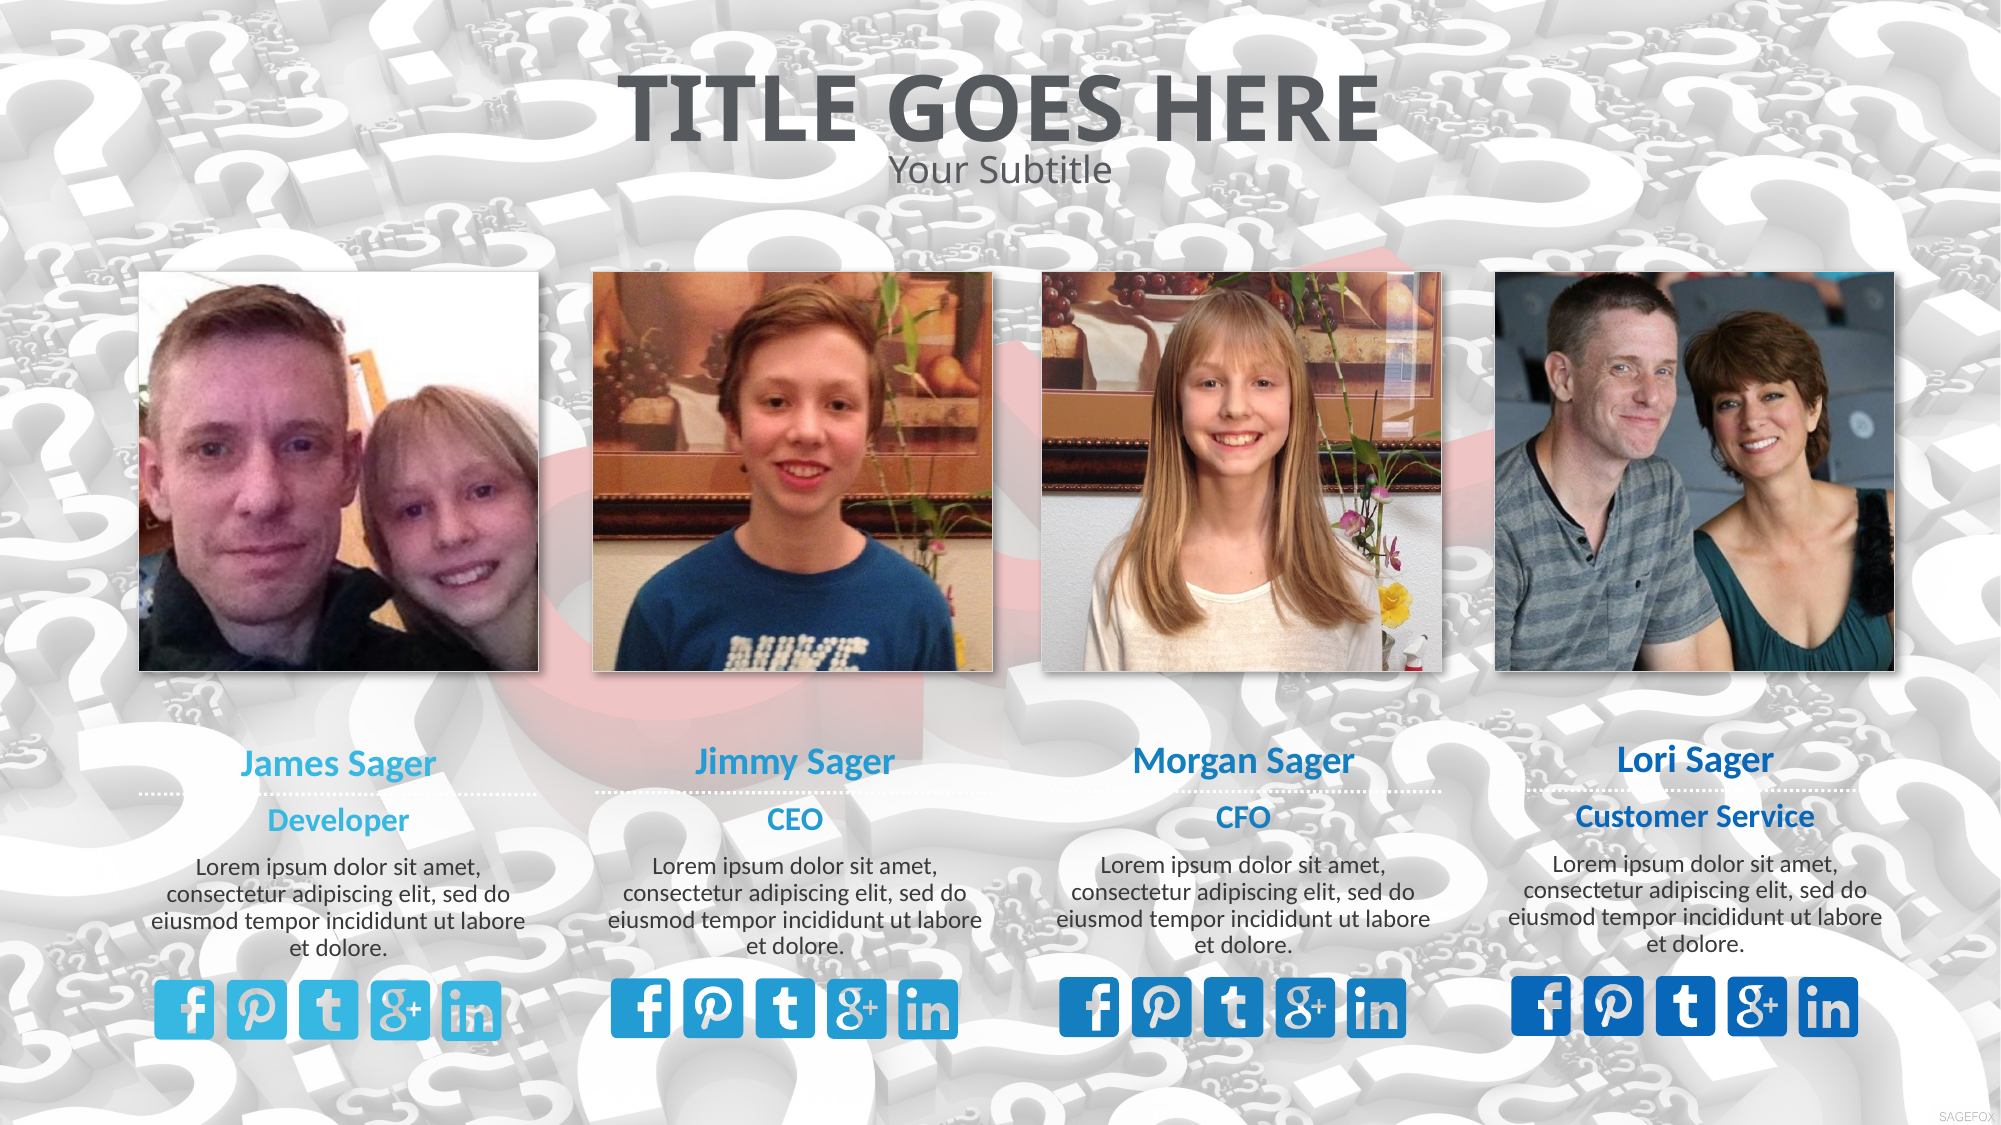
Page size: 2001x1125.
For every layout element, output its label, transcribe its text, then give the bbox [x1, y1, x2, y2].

text_box CEO [620, 798, 971, 841]
text_box Morgan Sager [1068, 739, 1419, 782]
text_box Jimmy Sager [620, 740, 971, 784]
text_box Developer [163, 799, 514, 842]
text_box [1511, 976, 1859, 1038]
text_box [548, 42, 1452, 199]
text_box CFO [1068, 797, 1419, 840]
text_box Lorem ipsum dolor sit amet, consectetur adipiscing elit, sed do eiusmod tempor incididunt ut labore et dolore. [138, 854, 539, 968]
text_box [138, 270, 540, 672]
text_box [1040, 270, 1442, 672]
text_box Lorem ipsum dolor sit amet, consectetur adipiscing elit, sed do eiusmod tempor incididunt ut labore et dolore. [595, 852, 996, 966]
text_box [154, 979, 502, 1041]
text_box James Sager [163, 742, 514, 785]
text_box Lorem ipsum dolor sit amet, consectetur adipiscing elit, sed do eiusmod tempor incididunt ut labore et dolore. [1043, 851, 1444, 965]
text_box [1059, 977, 1407, 1039]
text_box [610, 978, 958, 1040]
text_box Customer Service [1520, 796, 1871, 839]
text_box Lorem ipsum dolor sit amet, consectetur adipiscing elit, sed do eiusmod tempor incididunt ut labore et dolore. [1495, 850, 1896, 964]
text_box Lori Sager [1520, 738, 1871, 781]
text_box [1494, 271, 1896, 673]
text_box [591, 270, 993, 672]
